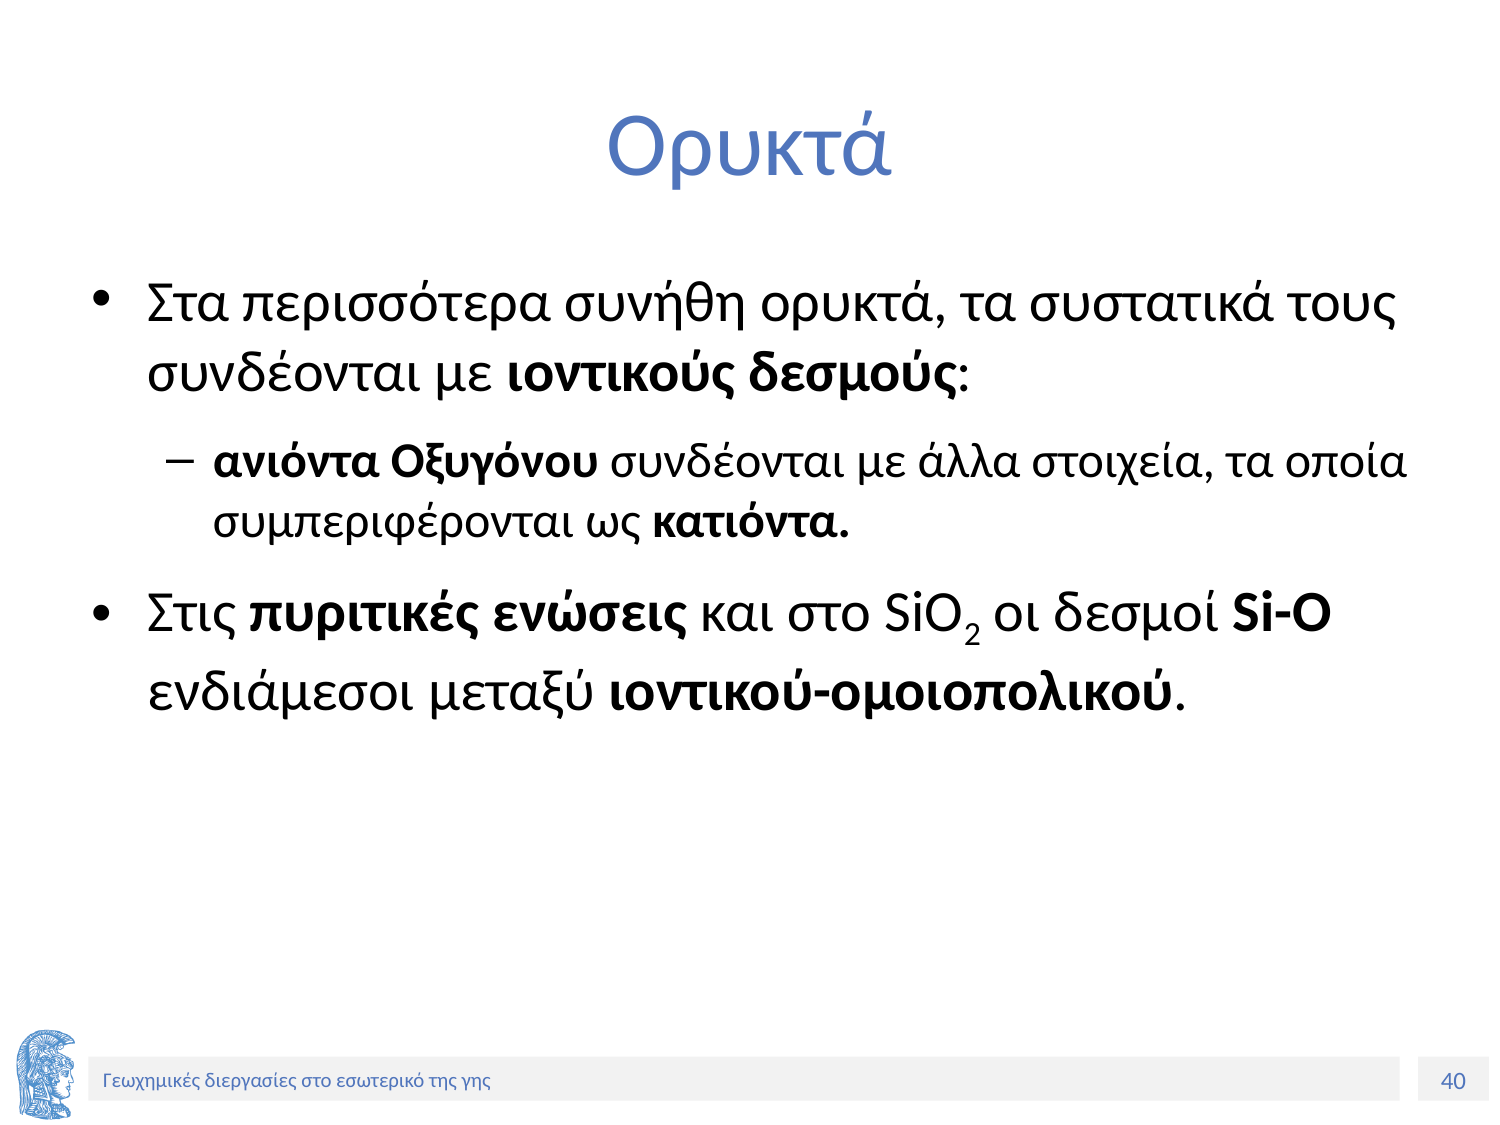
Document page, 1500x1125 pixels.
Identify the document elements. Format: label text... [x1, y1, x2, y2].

list Στα περισσότερα συνήθη ορυκτά, τα συστατικά τους συνδέονται με ιοντικούς δεσμούς: ανιόντα Οξυγόνου συνδέονται με άλλα στοιχεία, τα οποία συμπεριφέρονται ως κατιόντα. Στις πυριτικές ενώσεις και στο SiO2 οι δεσμοί Si-O ενδιάμεσοι μεταξύ ιοντικού-ομοιοπολικού. [76, 255, 1427, 998]
title Ορυκτά [75, 45, 1425, 233]
picture [9, 1026, 81, 1120]
